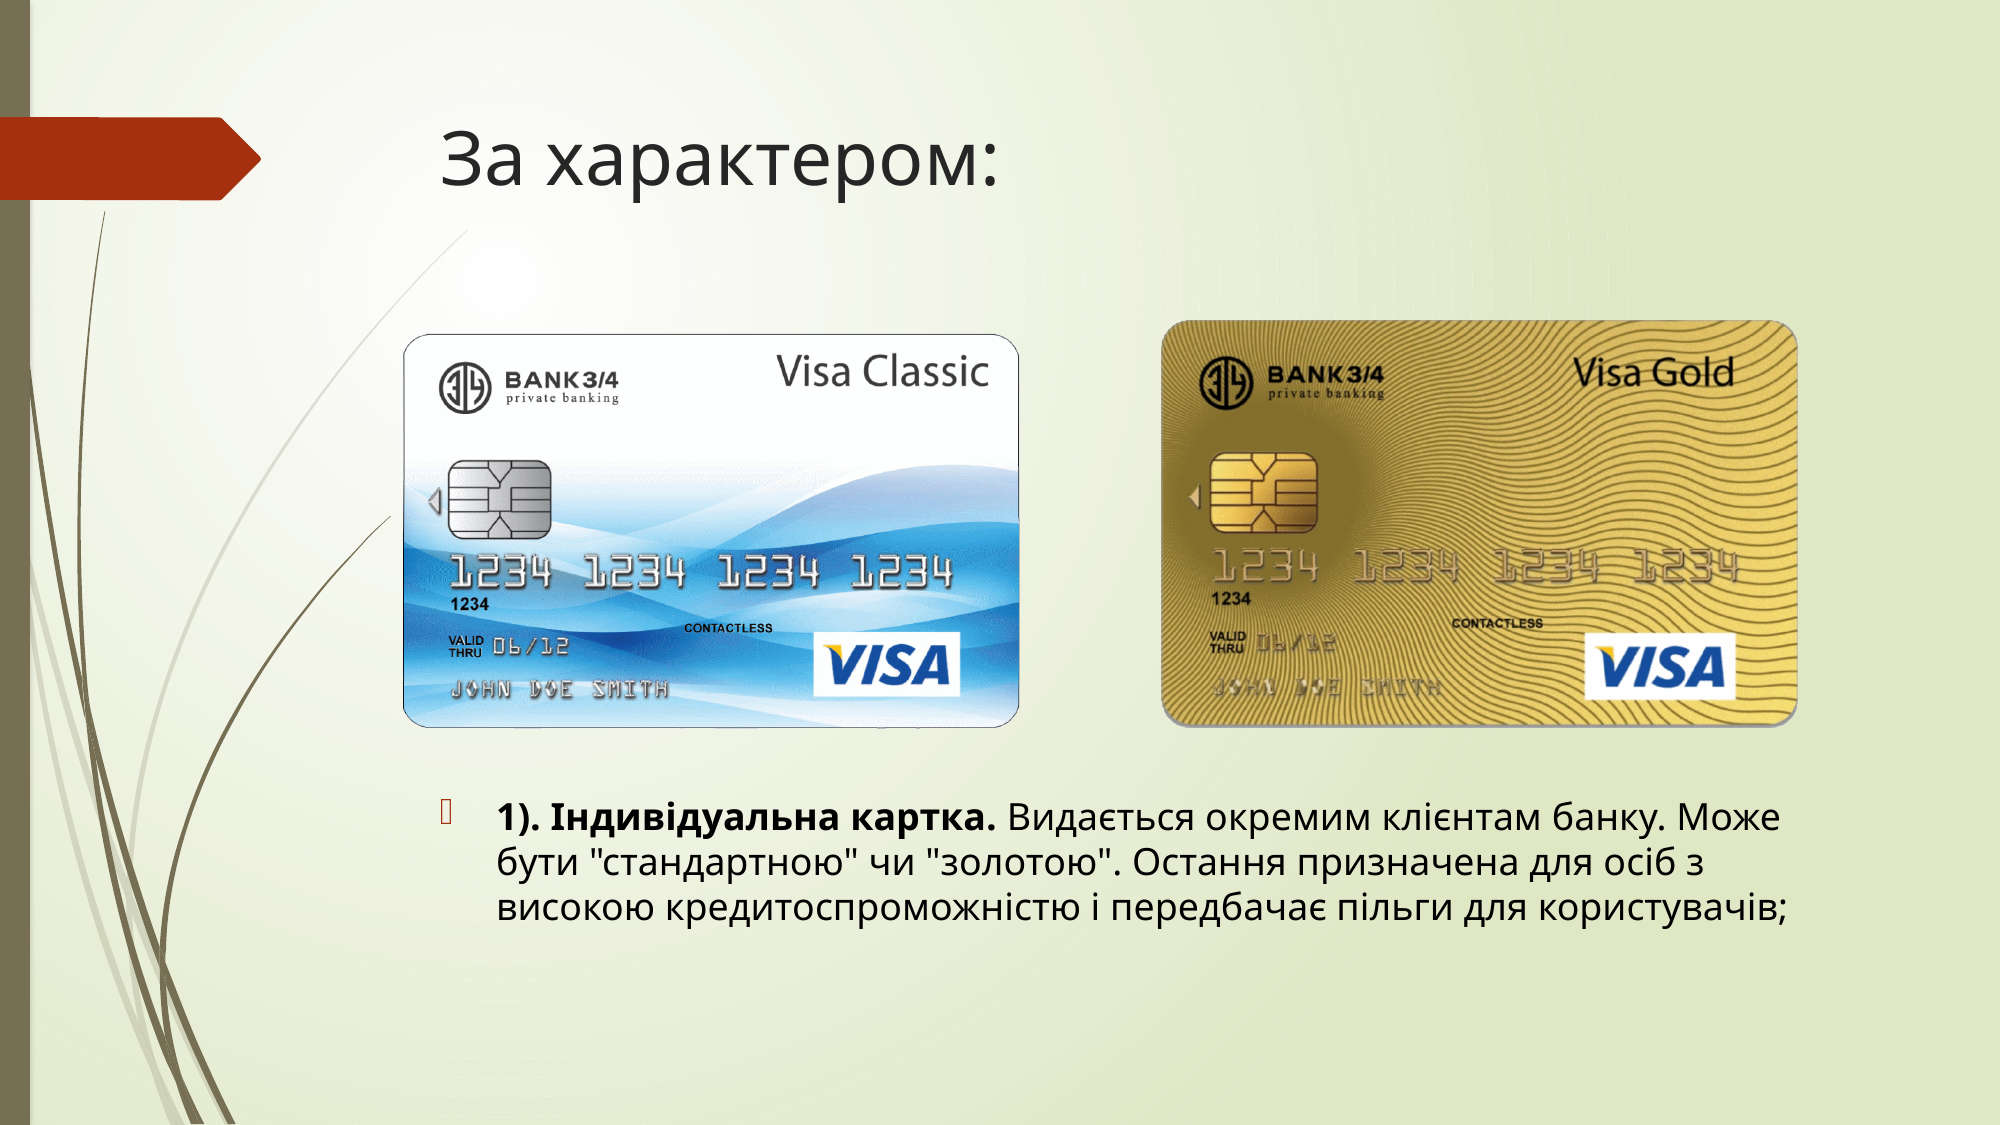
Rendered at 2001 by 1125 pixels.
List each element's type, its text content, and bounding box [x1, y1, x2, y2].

picture [398, 327, 1021, 734]
list 1). Індивідуальна картка. Видається окремим клієнтам банку. Може бути "стандартною" чи "золотою". Остання призначена для осіб з високою кредито­спроможністю і передбачає пільги для користувачів; [424, 785, 1888, 970]
picture [1155, 312, 1801, 734]
title За характером: [425, 102, 1888, 313]
